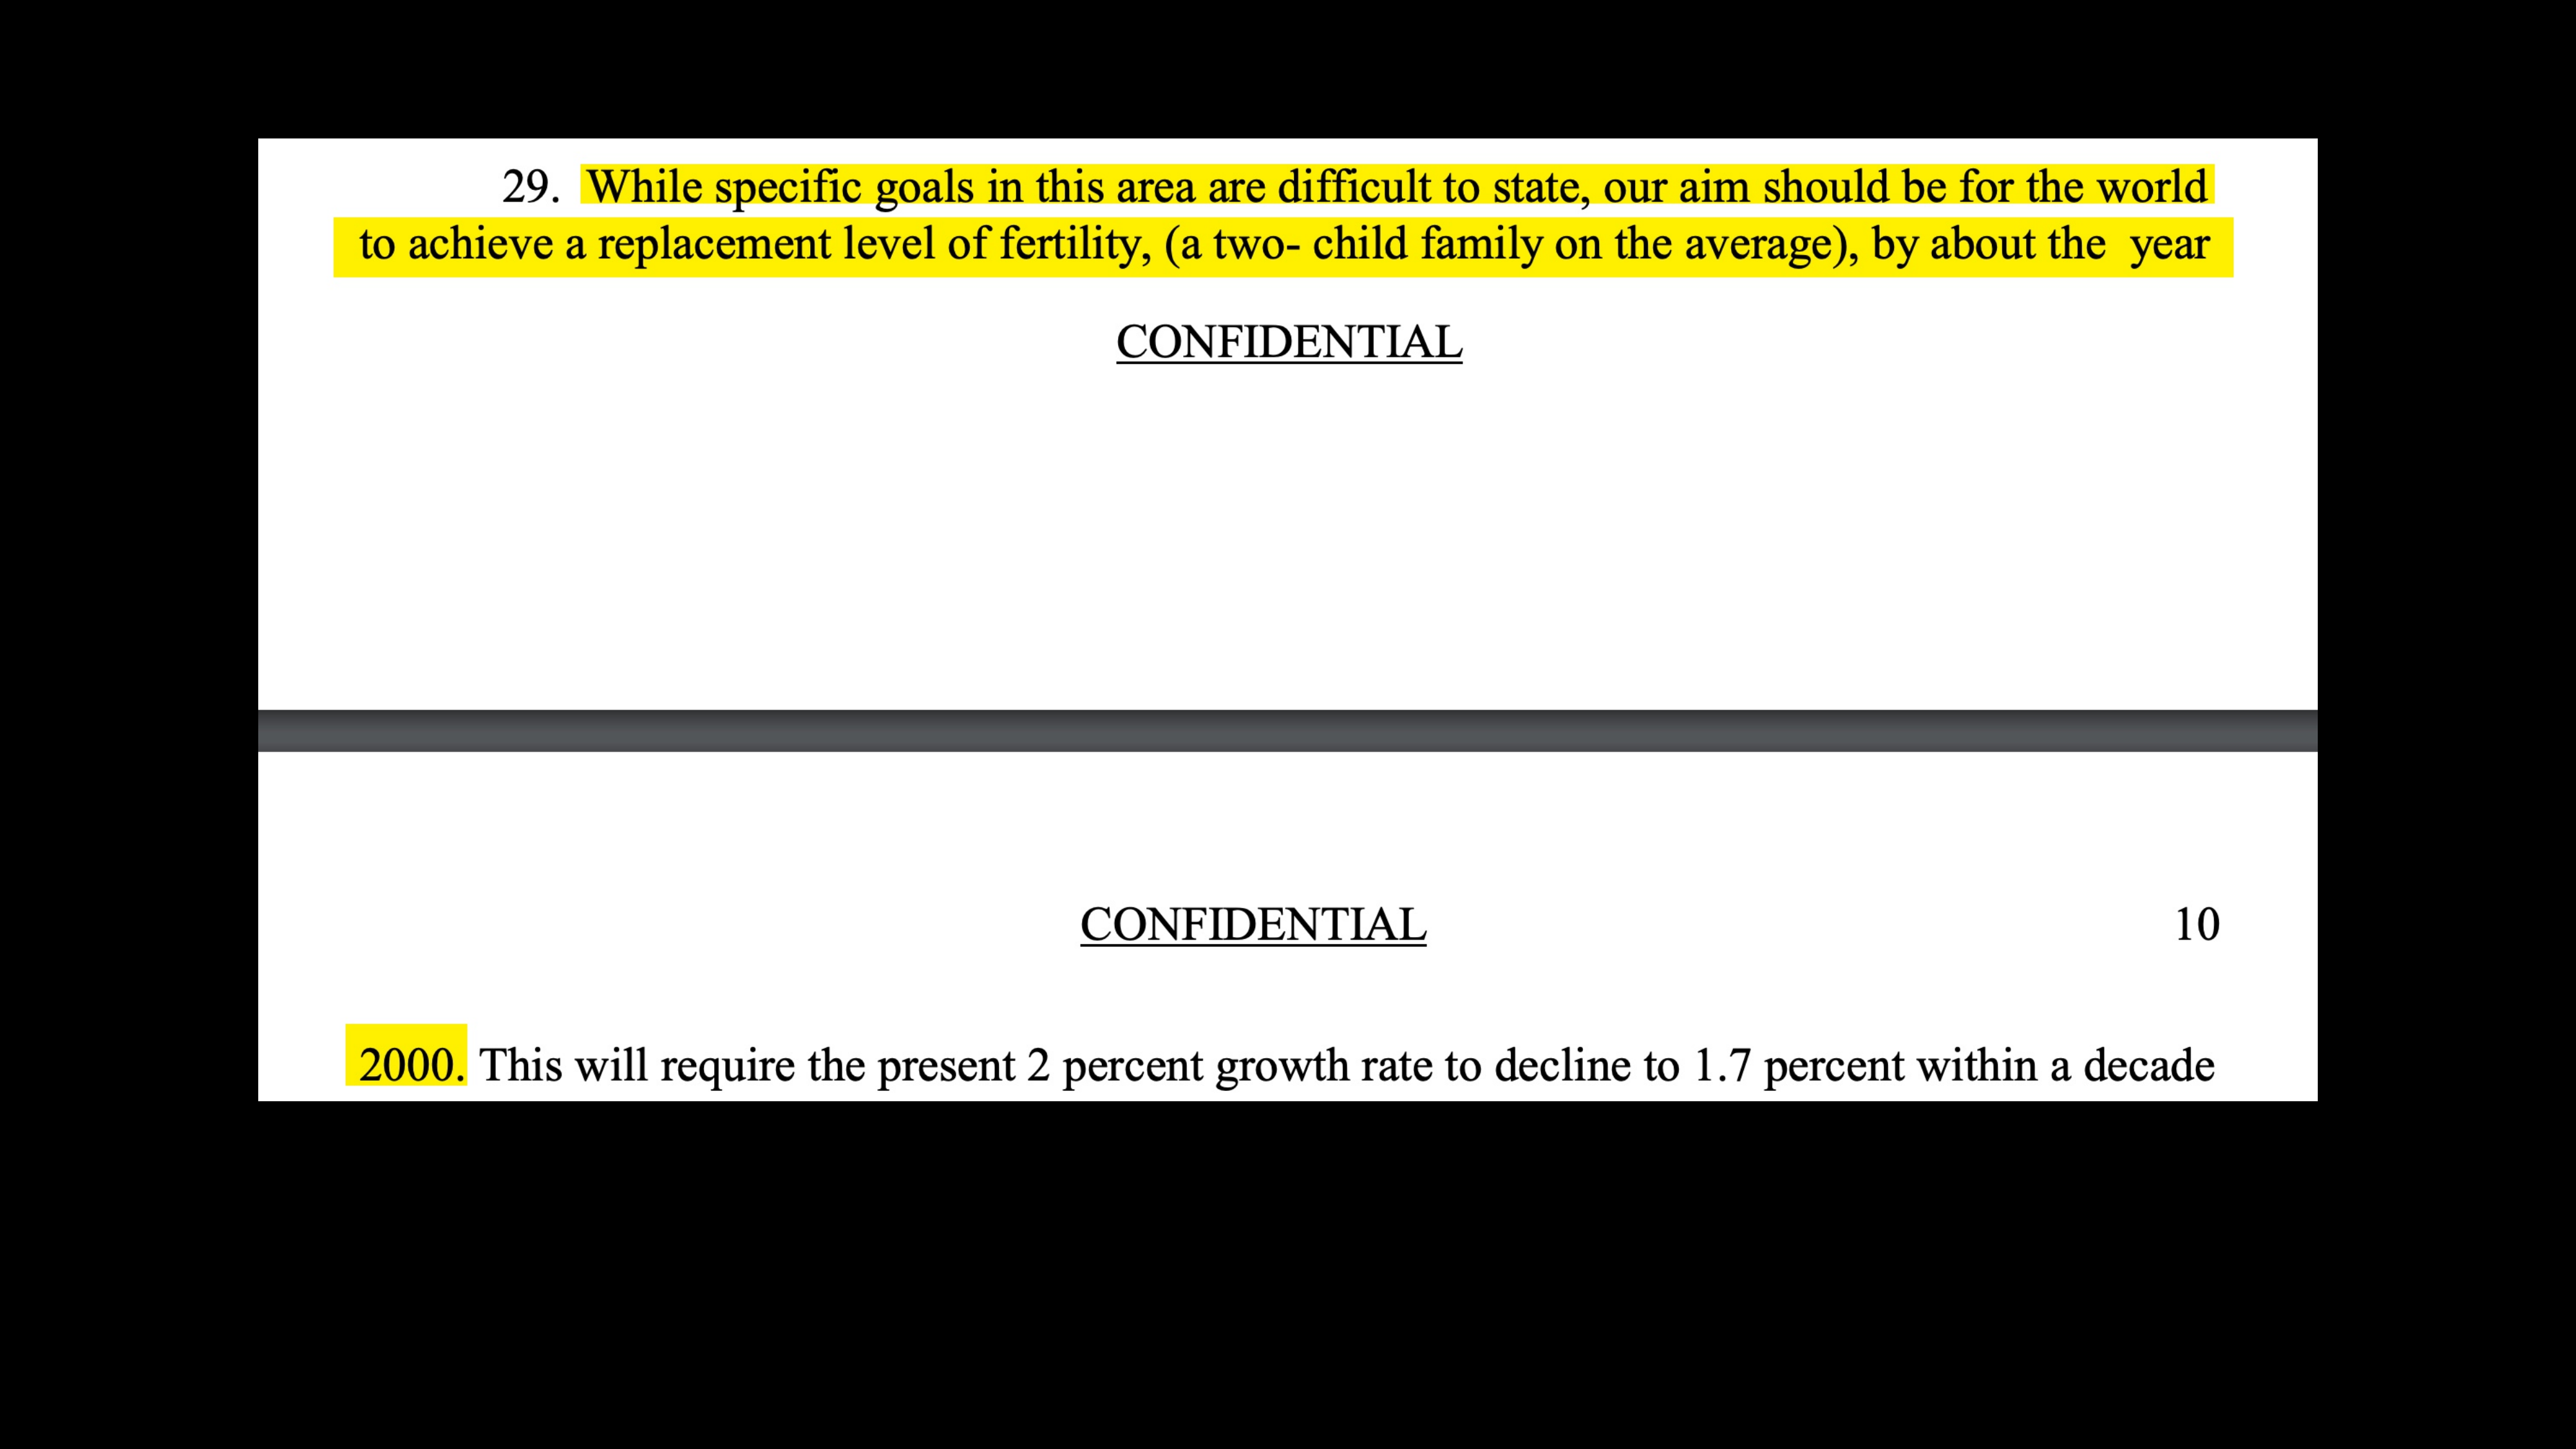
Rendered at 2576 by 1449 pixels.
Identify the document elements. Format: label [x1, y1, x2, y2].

picture [258, 138, 2318, 1101]
